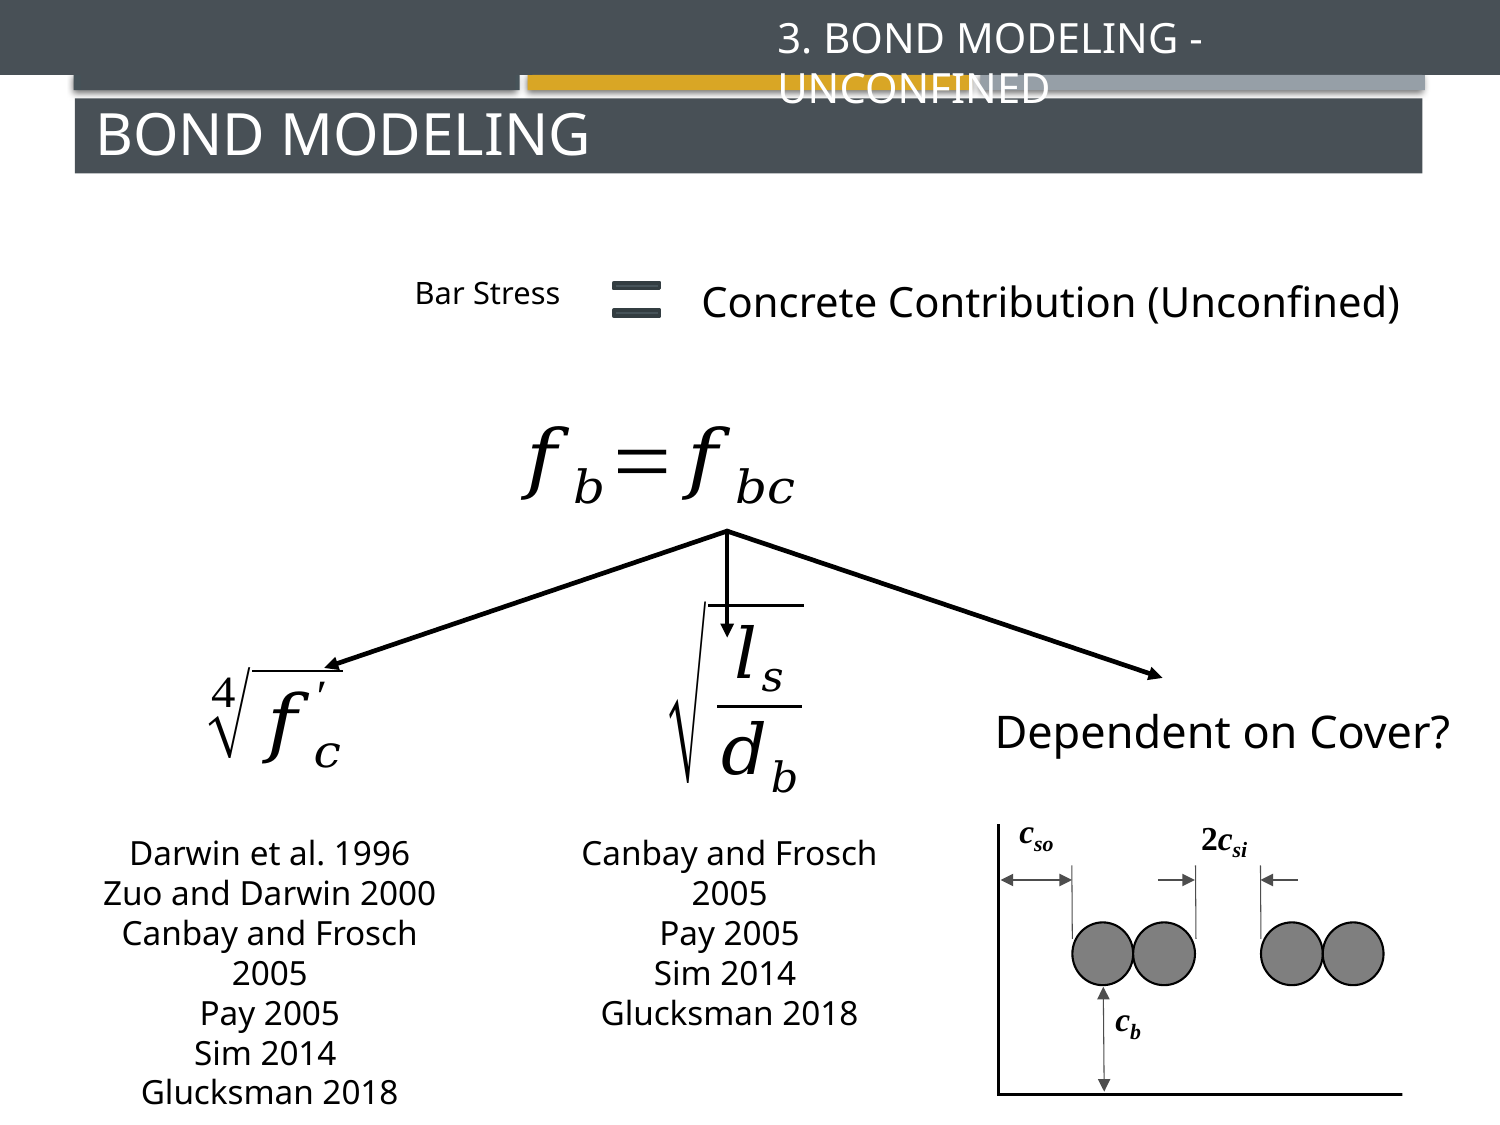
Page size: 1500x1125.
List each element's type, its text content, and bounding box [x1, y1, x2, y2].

text_box Dependent on Cover? [978, 669, 1467, 774]
text_box Darwin et al. 1996 Zuo and Darwin 2000 Canbay and Frosch 2005 Pay 2005 Sim 2014 Glucksman 2018 [80, 824, 460, 1092]
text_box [323, 530, 723, 669]
text_box Bar Stress [387, 247, 588, 347]
text_box Canbay and Frosch 2005 Pay 2005 Sim 2014 Glucksman 2018 [540, 824, 919, 1000]
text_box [0, 0, 1500, 174]
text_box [726, 530, 1163, 679]
text_box Concrete Contribution (Unconfined) [686, 268, 1500, 353]
text_box [612, 308, 661, 318]
picture [986, 824, 1403, 1104]
text_box [612, 281, 661, 290]
